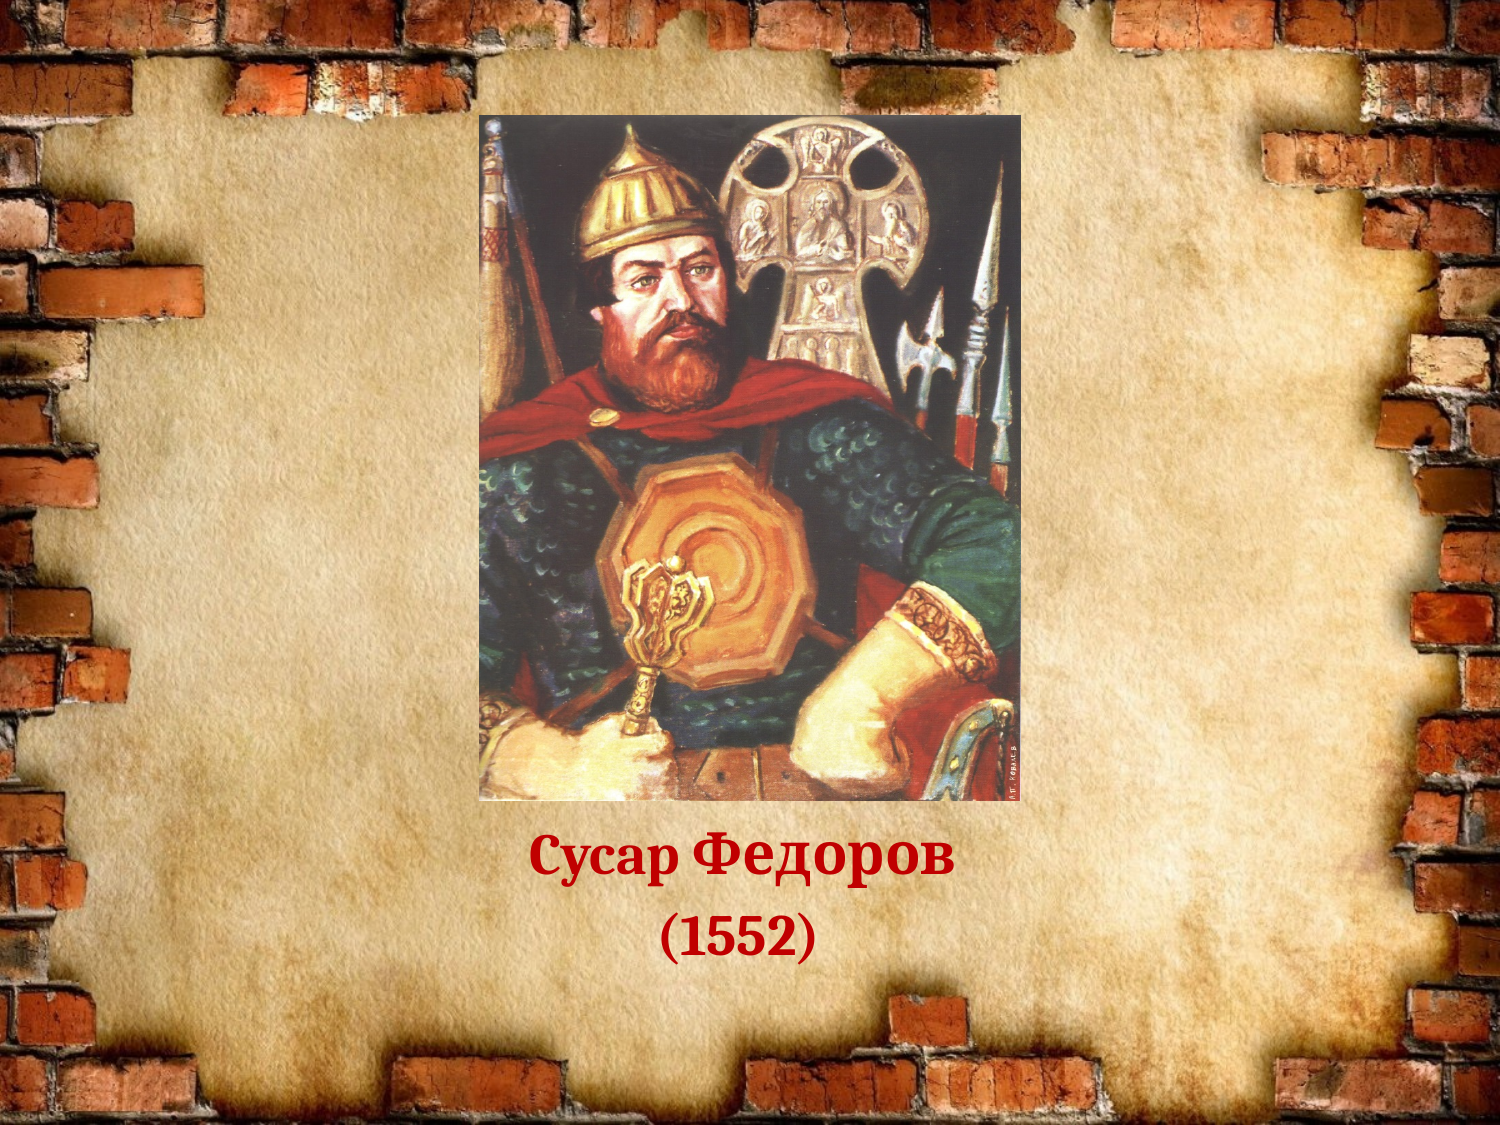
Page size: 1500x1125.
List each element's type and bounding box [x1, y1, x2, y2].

picture [479, 115, 1021, 801]
list [0, 0, 1500, 1125]
